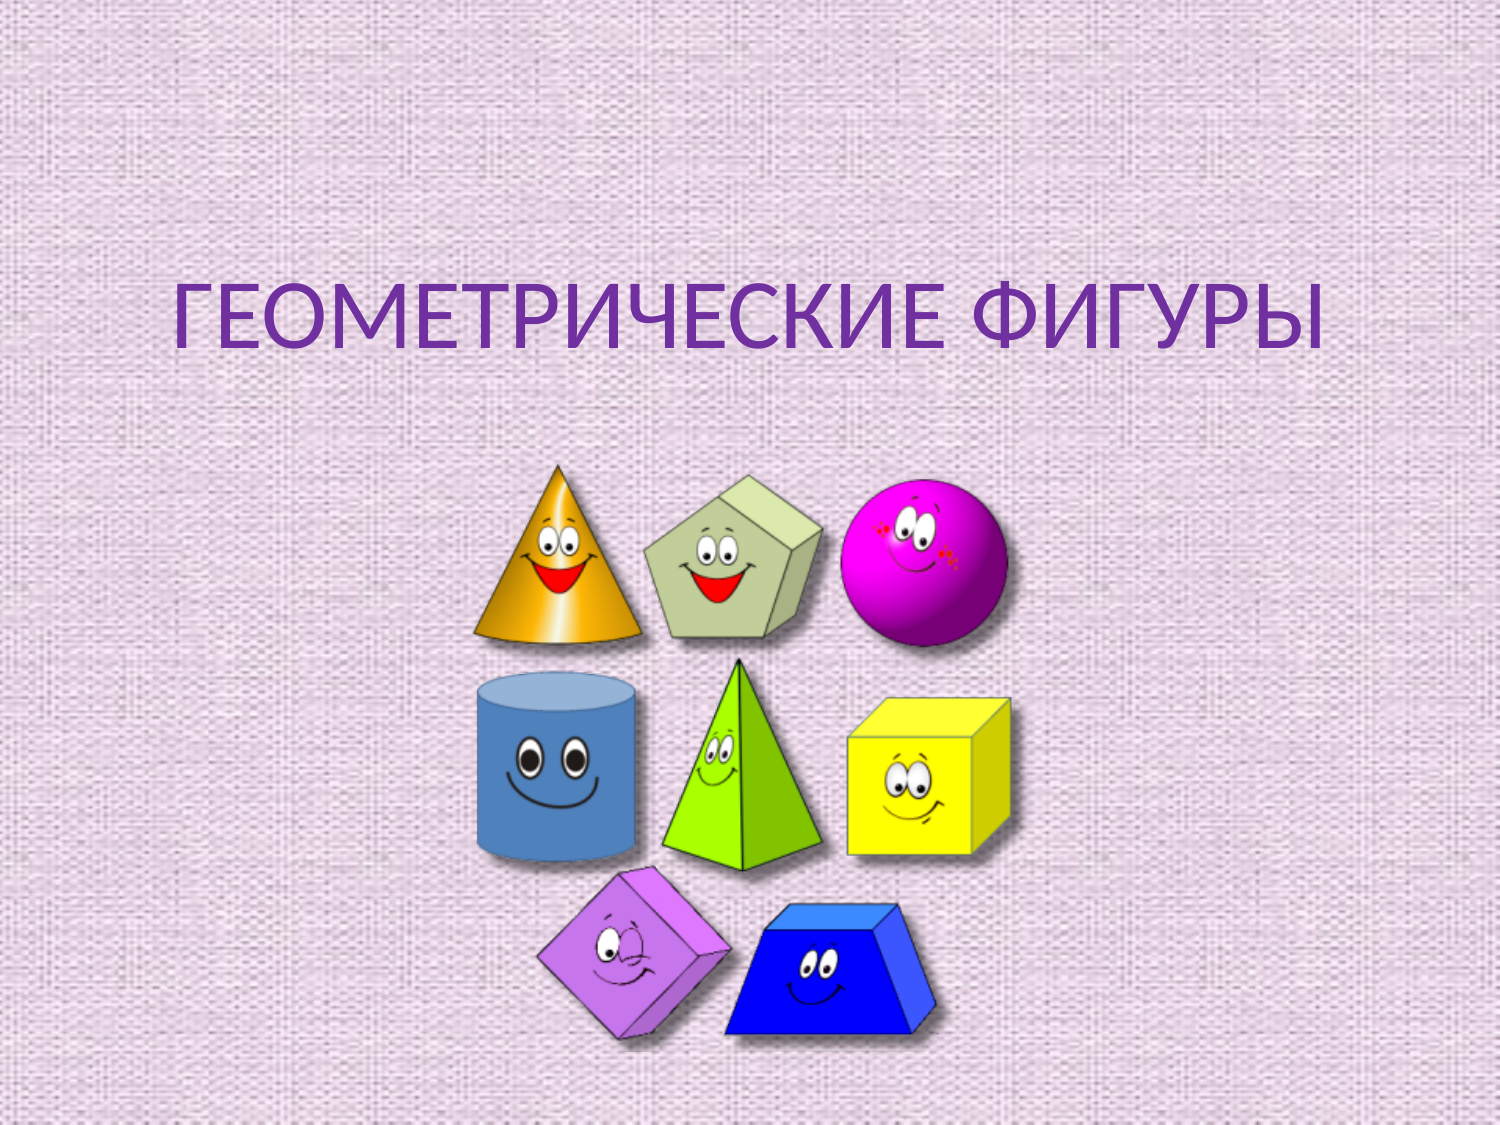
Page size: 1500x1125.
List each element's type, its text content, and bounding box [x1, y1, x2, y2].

picture [0, 0, 1500, 1125]
title ГЕОМЕТРИЧЕСКИЕ ФИГУРЫ [112, 187, 1388, 429]
